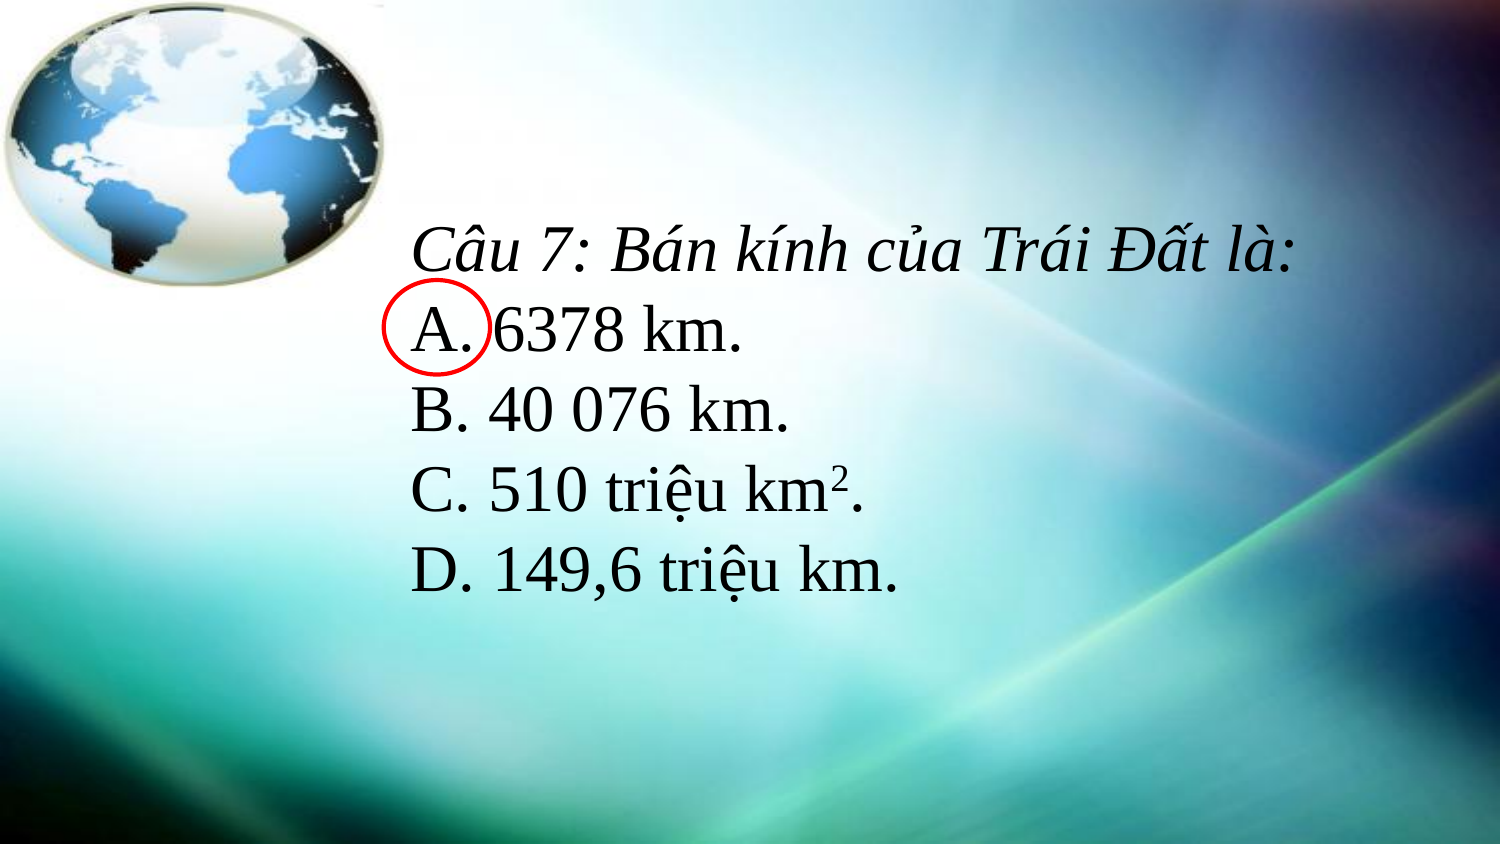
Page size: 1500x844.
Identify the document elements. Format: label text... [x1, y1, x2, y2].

text_box Câu 7: Bán kính của Trái Đất là: A. 6378 km. B. 40 076 km. C. 510 triệu km2. D. 149,6 triệu km. [395, 197, 1421, 702]
picture [0, 0, 1500, 844]
text_box [381, 277, 493, 377]
